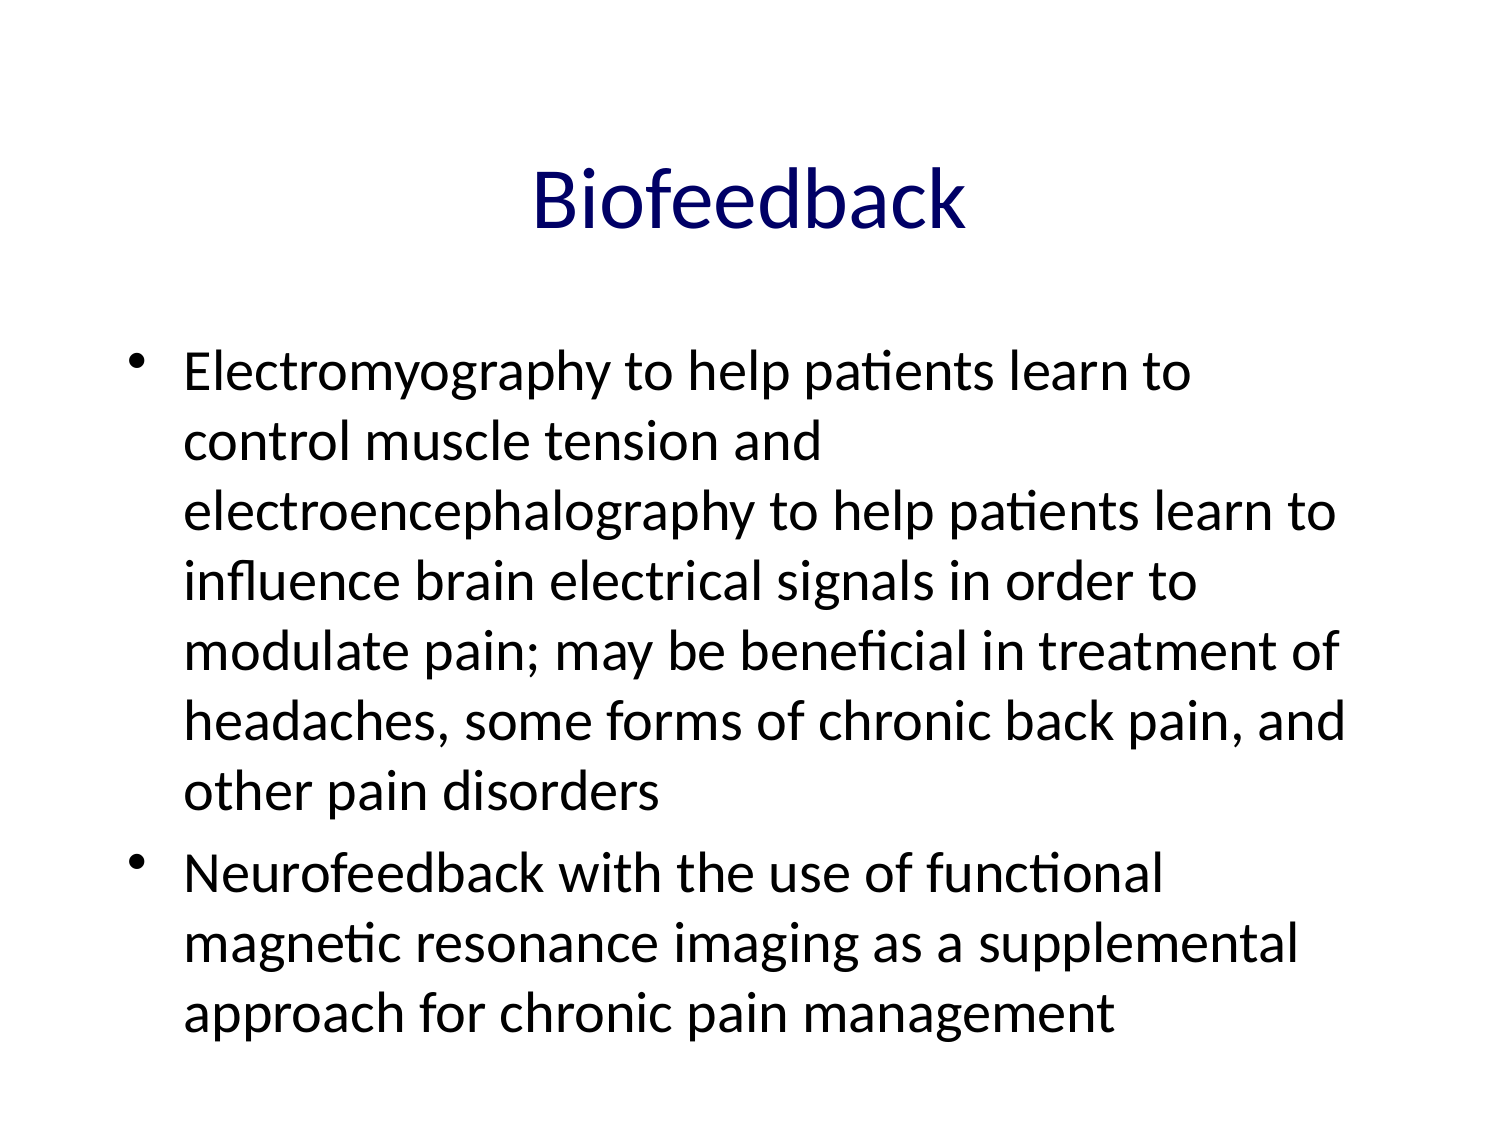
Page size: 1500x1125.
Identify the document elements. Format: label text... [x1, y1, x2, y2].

list Electromyography to help patients learn to control muscle tension and electroencephalography to help patients learn to influence brain electrical signals in order to modulate pain; may be beneficial in treatment of headaches, some forms of chronic back pain, and other pain disorders Neurofeedback with the use of functional magnetic resonance imaging as a supplemental approach for chronic pain management [112, 324, 1388, 1000]
title Biofeedback [112, 99, 1388, 288]
